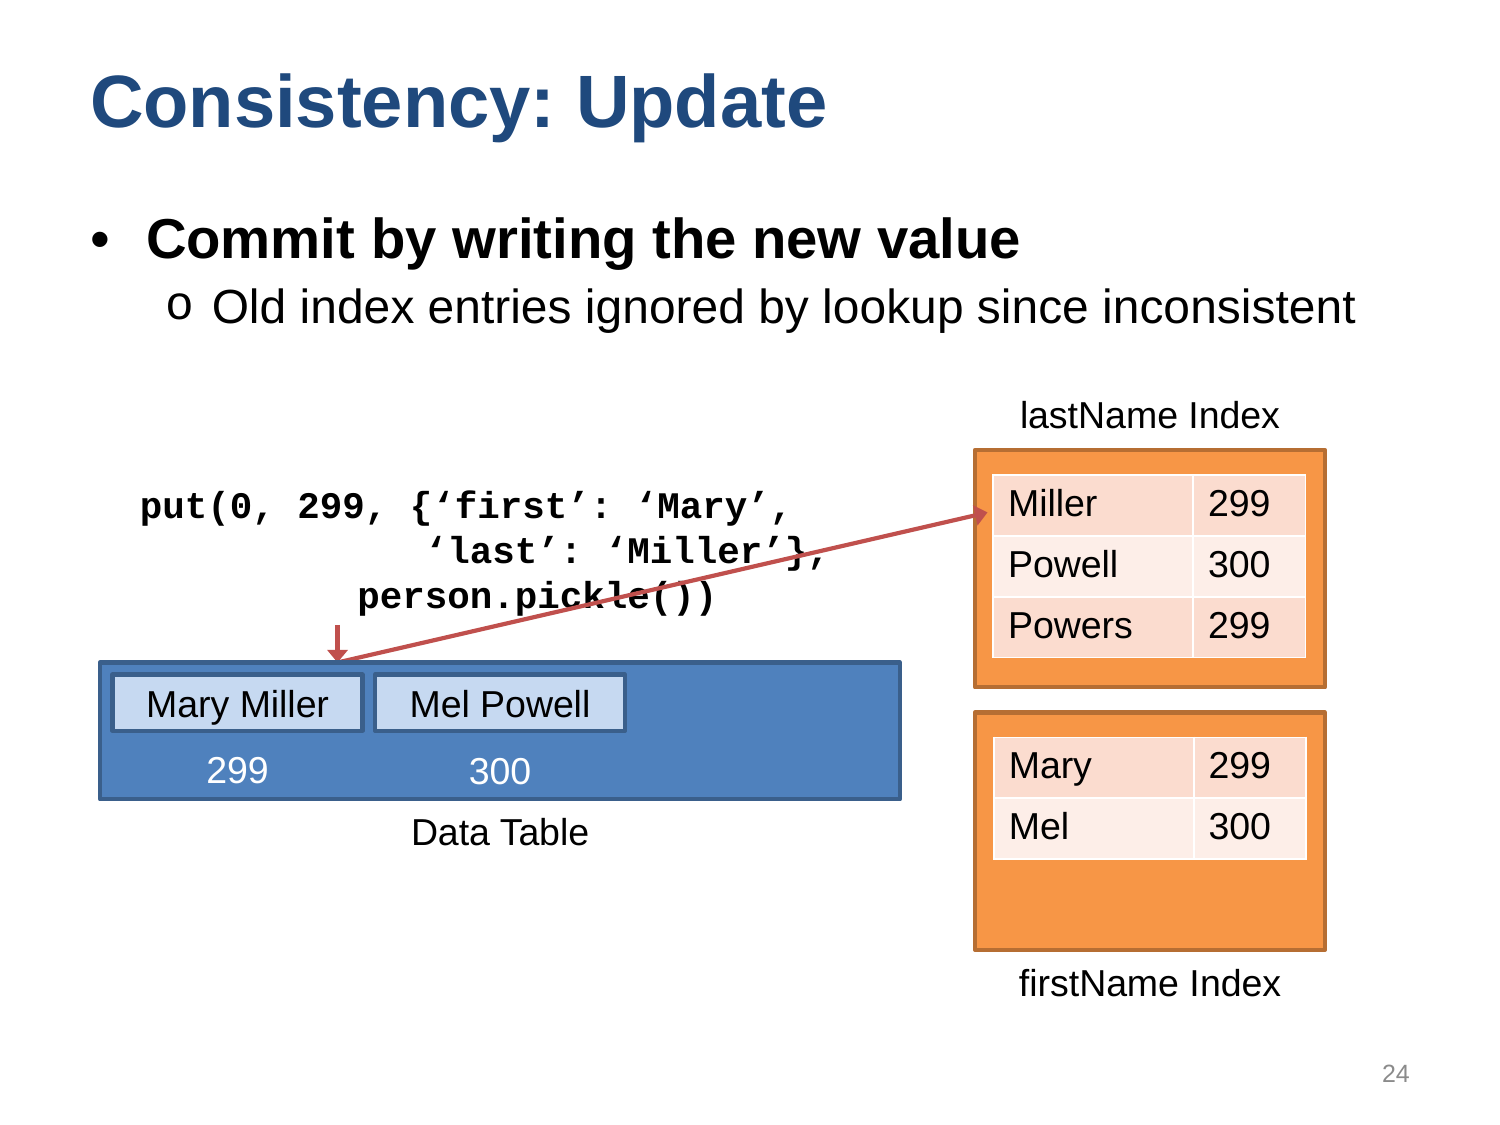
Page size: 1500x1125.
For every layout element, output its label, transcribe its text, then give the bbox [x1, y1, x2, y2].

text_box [337, 512, 988, 663]
slide_number 24 [1074, 1042, 1425, 1103]
text_box firstName Index [975, 951, 1325, 1011]
text_box lastName Index [975, 383, 1325, 444]
title Consistency: Update [75, 45, 1425, 150]
text_box Commit by writing the new value Old index entries ignored by lookup since inconsistent [74, 199, 1425, 1005]
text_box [99, 662, 901, 862]
